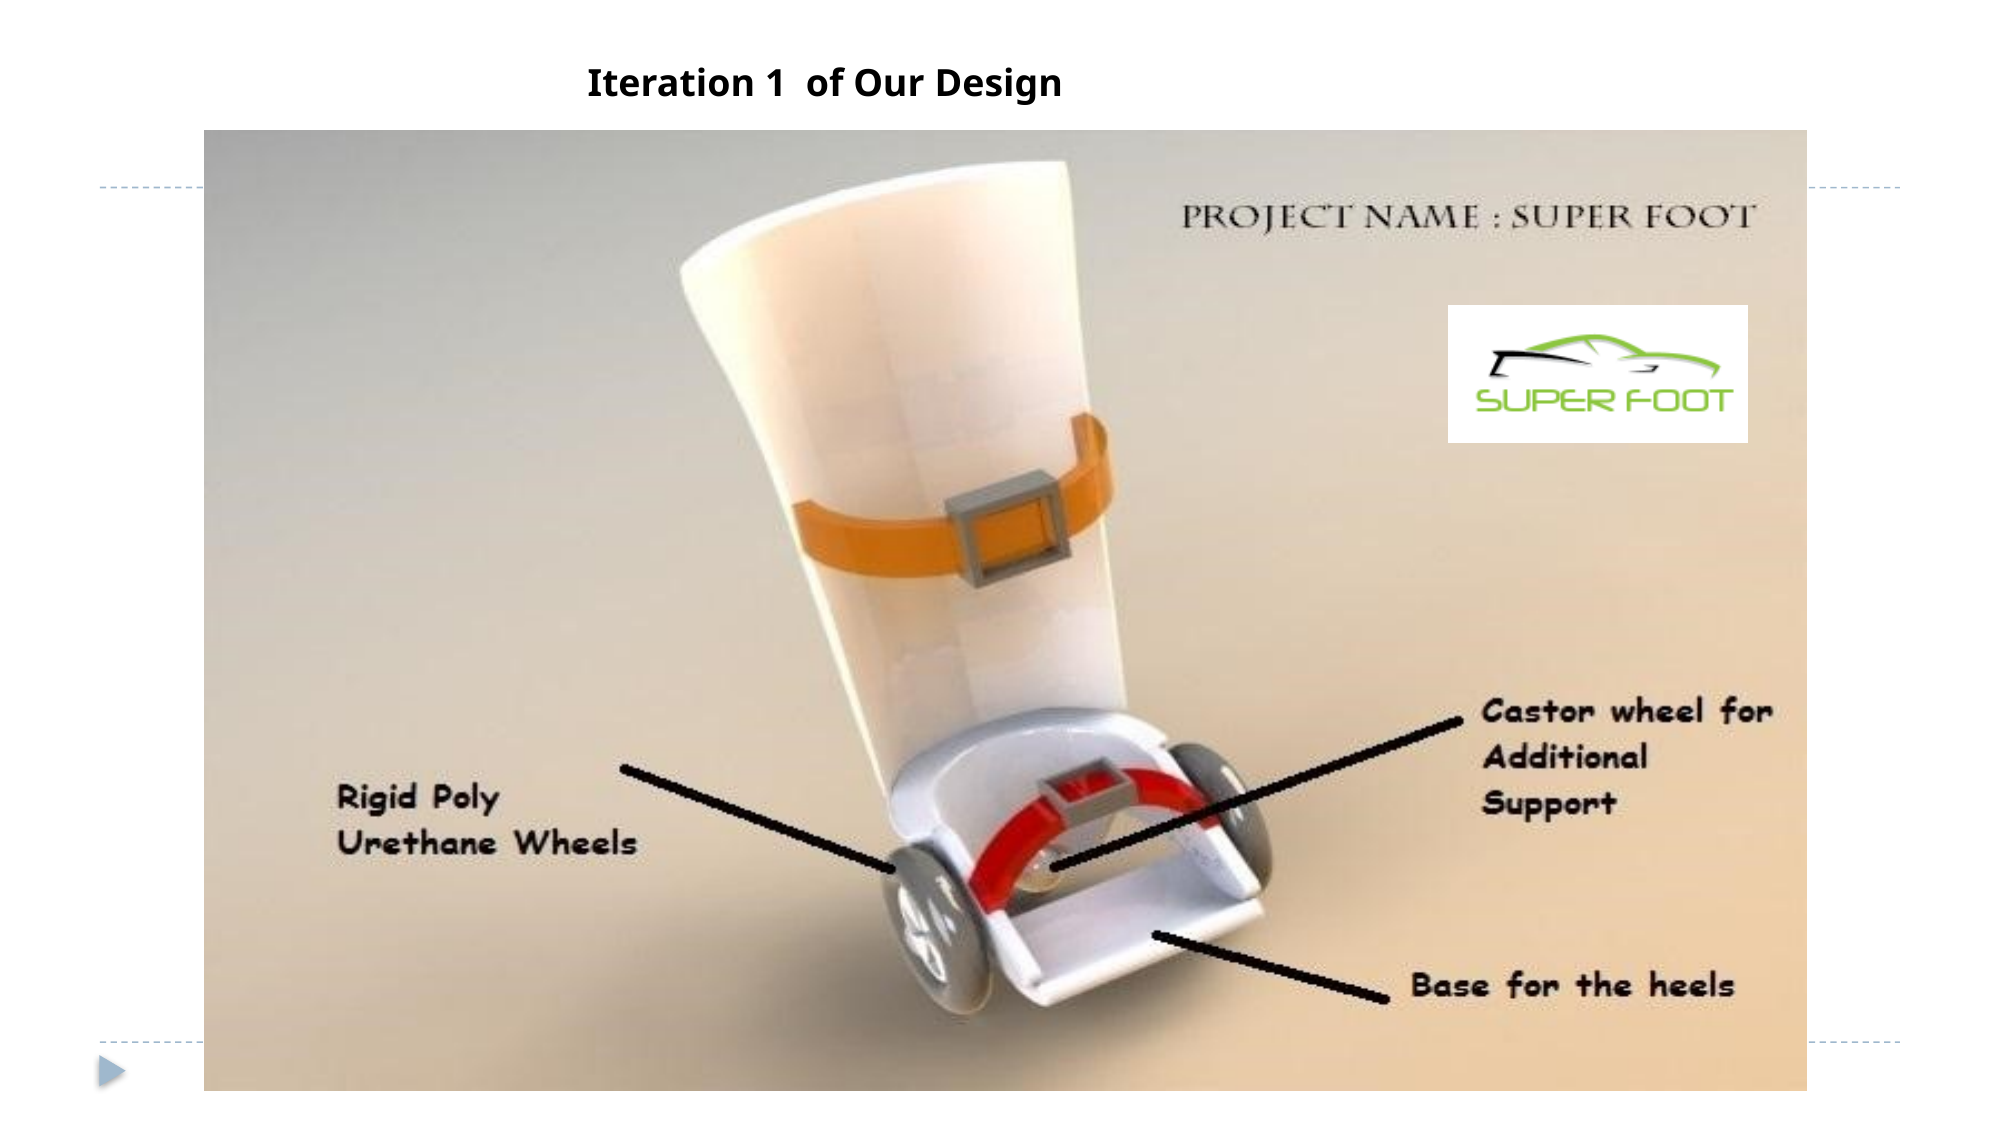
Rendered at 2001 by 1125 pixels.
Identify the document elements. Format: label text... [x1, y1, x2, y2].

text_box Iteration 1 of Our Design [572, 51, 1079, 112]
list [204, 130, 1807, 1091]
picture [1448, 304, 1748, 443]
